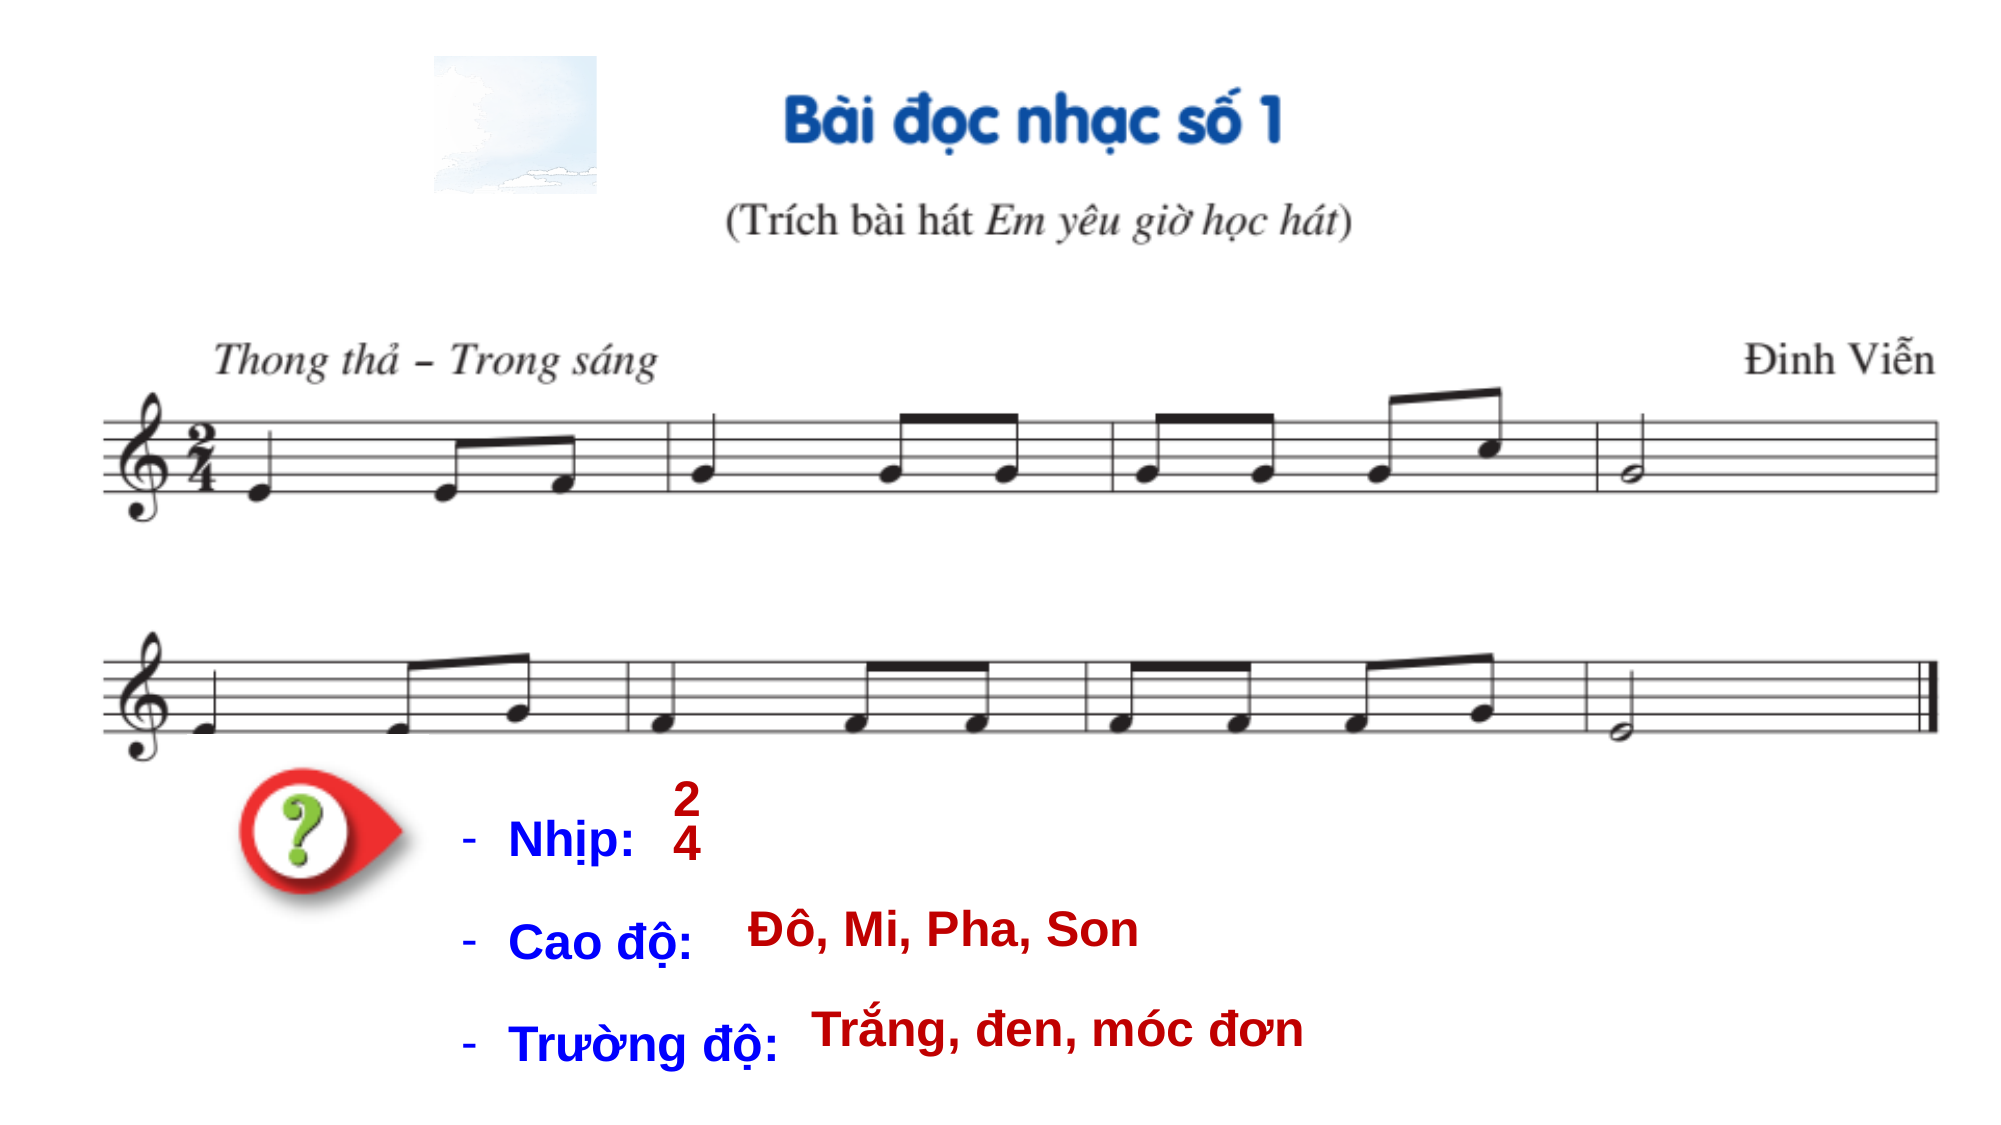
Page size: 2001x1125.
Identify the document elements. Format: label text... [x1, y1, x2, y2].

text_box Nhịp: Cao độ: Trường độ: [446, 808, 813, 1080]
picture [187, 734, 429, 924]
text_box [49, 56, 1971, 797]
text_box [658, 758, 1326, 1066]
